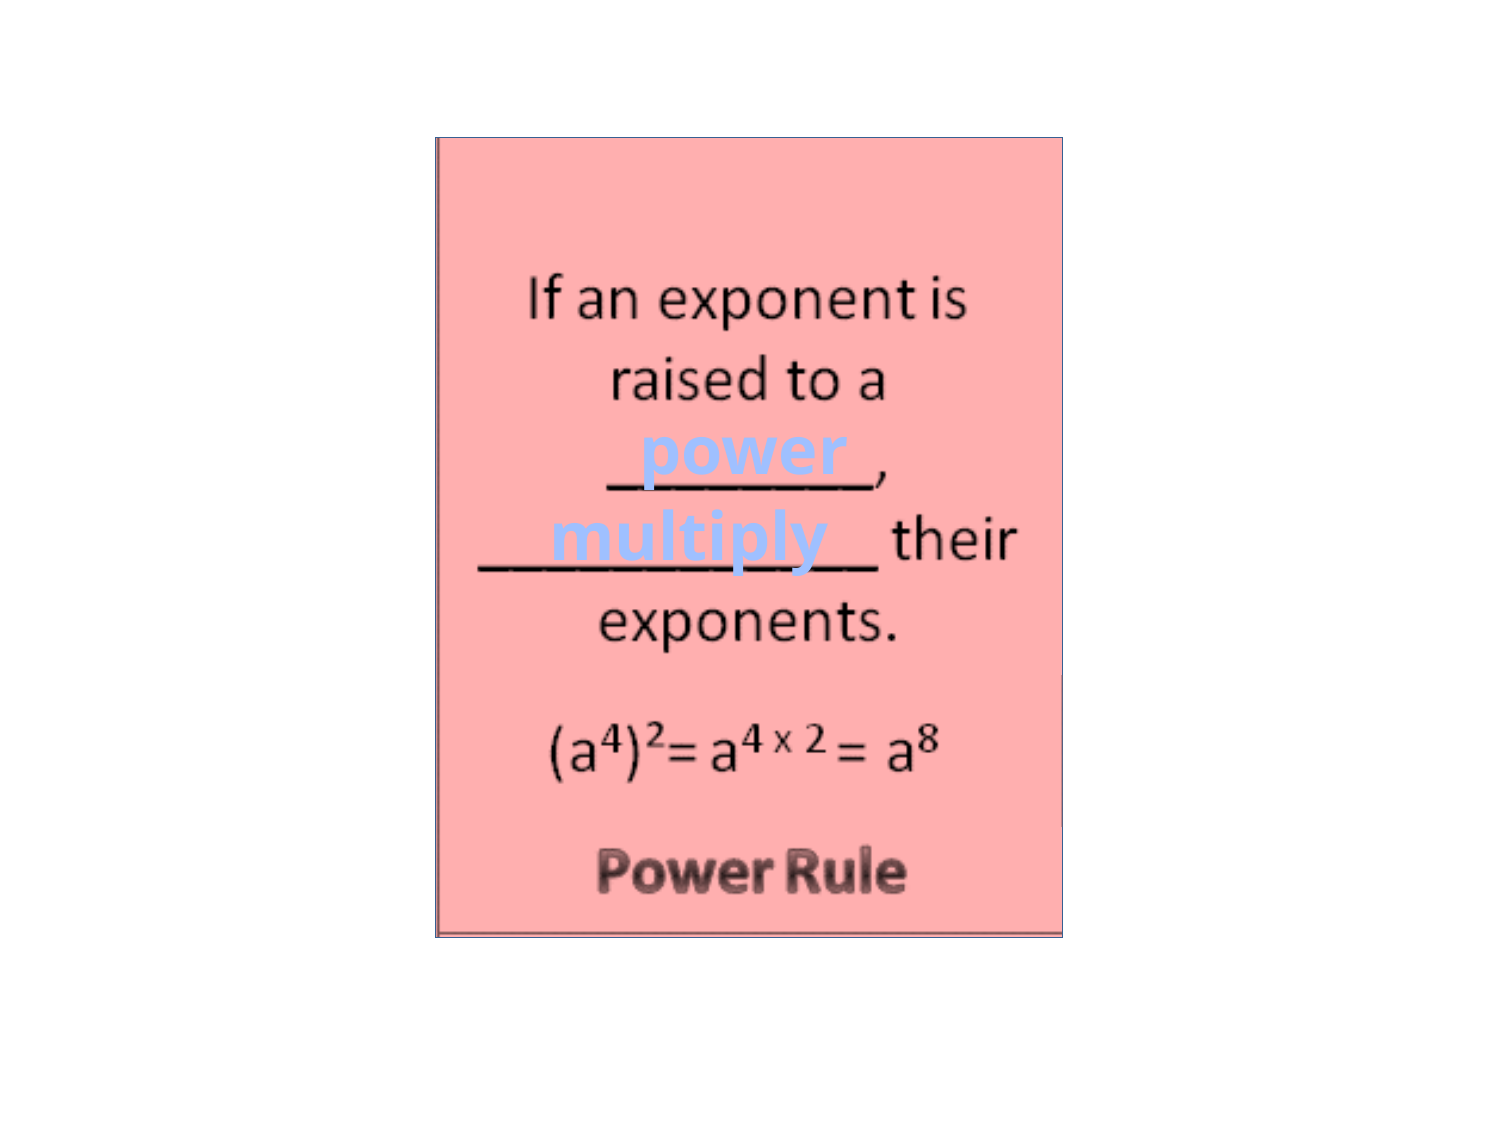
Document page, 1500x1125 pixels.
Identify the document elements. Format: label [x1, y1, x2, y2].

picture [435, 137, 1063, 938]
